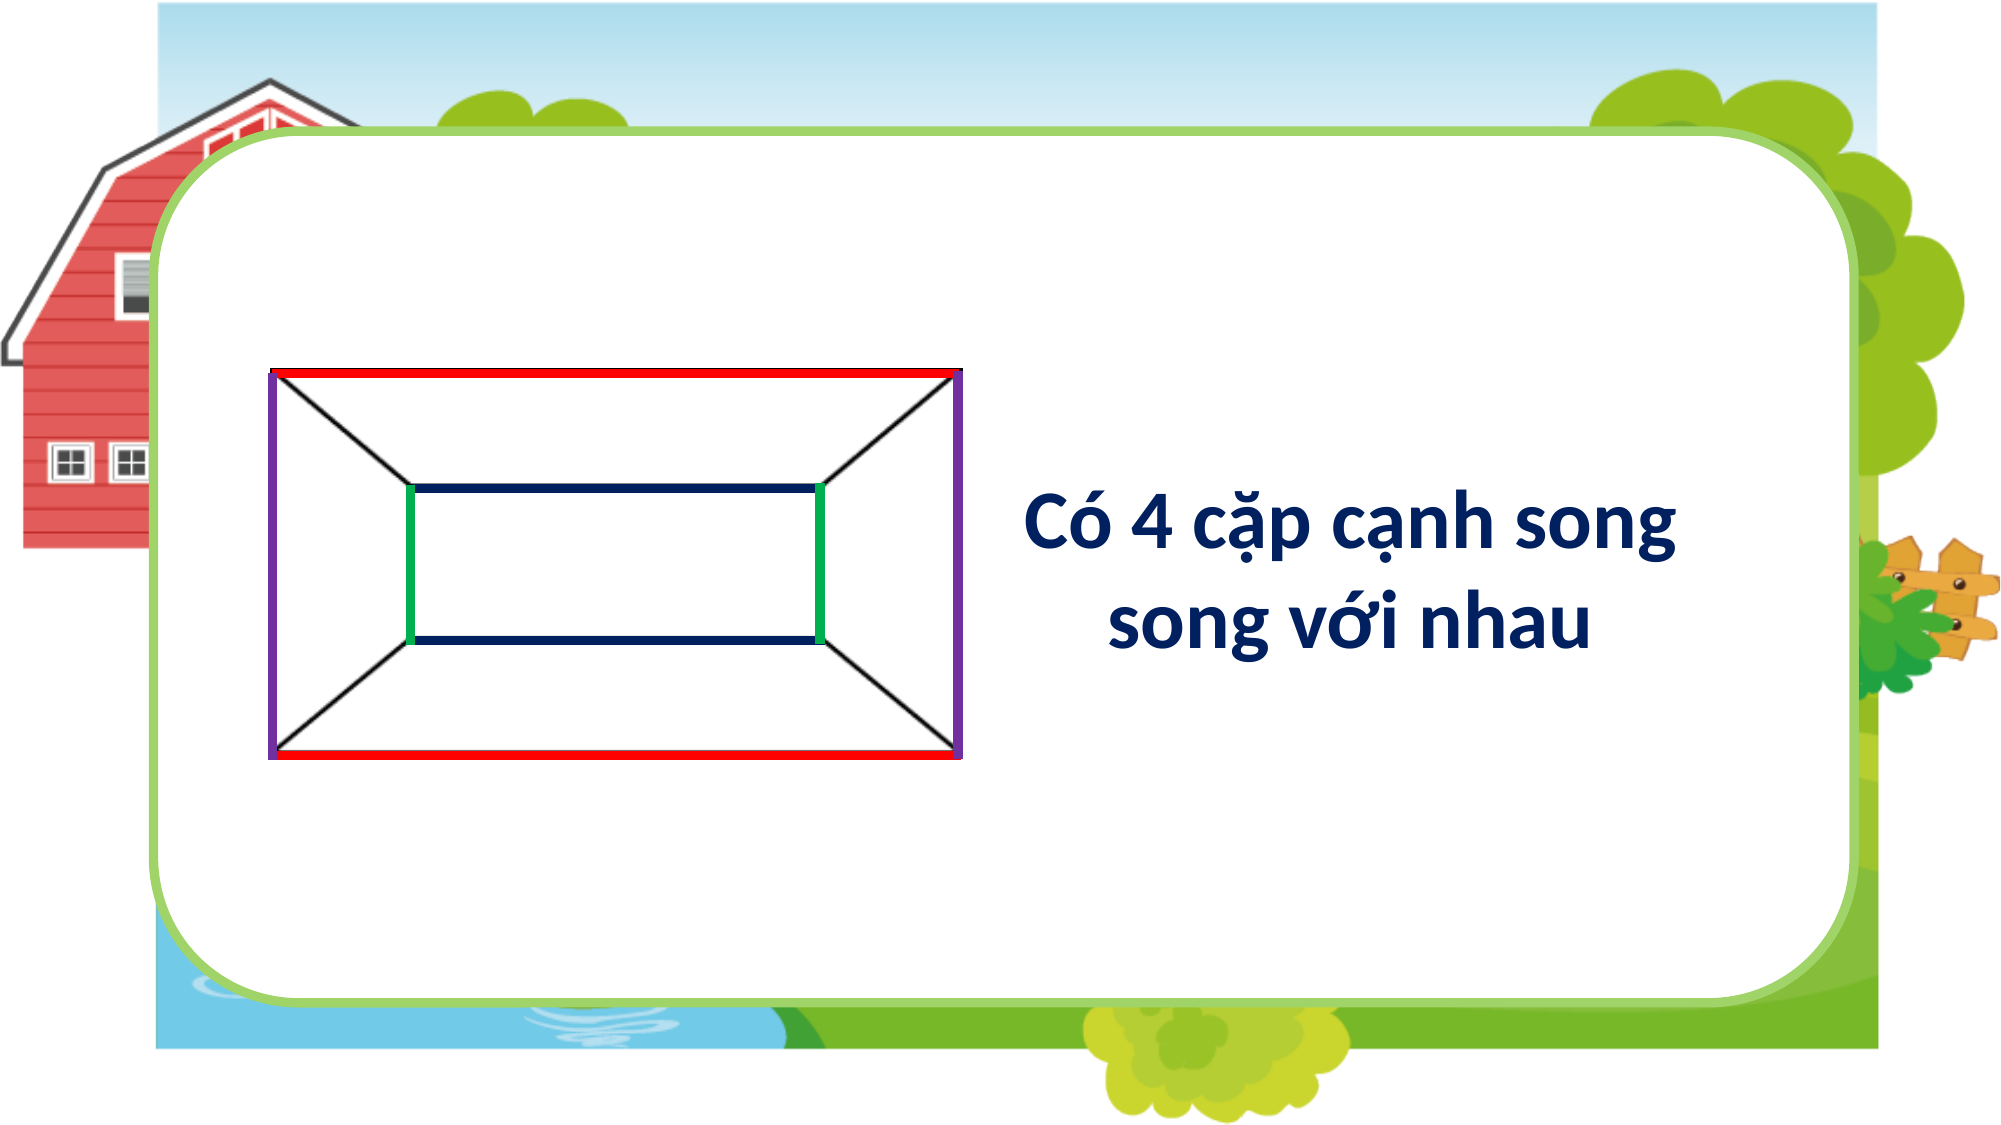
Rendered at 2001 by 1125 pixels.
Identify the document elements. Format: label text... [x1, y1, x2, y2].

text_box Có 4 cặp cạnh song song với nhau [1002, 465, 1699, 666]
text_box [152, 130, 1856, 1004]
picture [0, 0, 2001, 1125]
